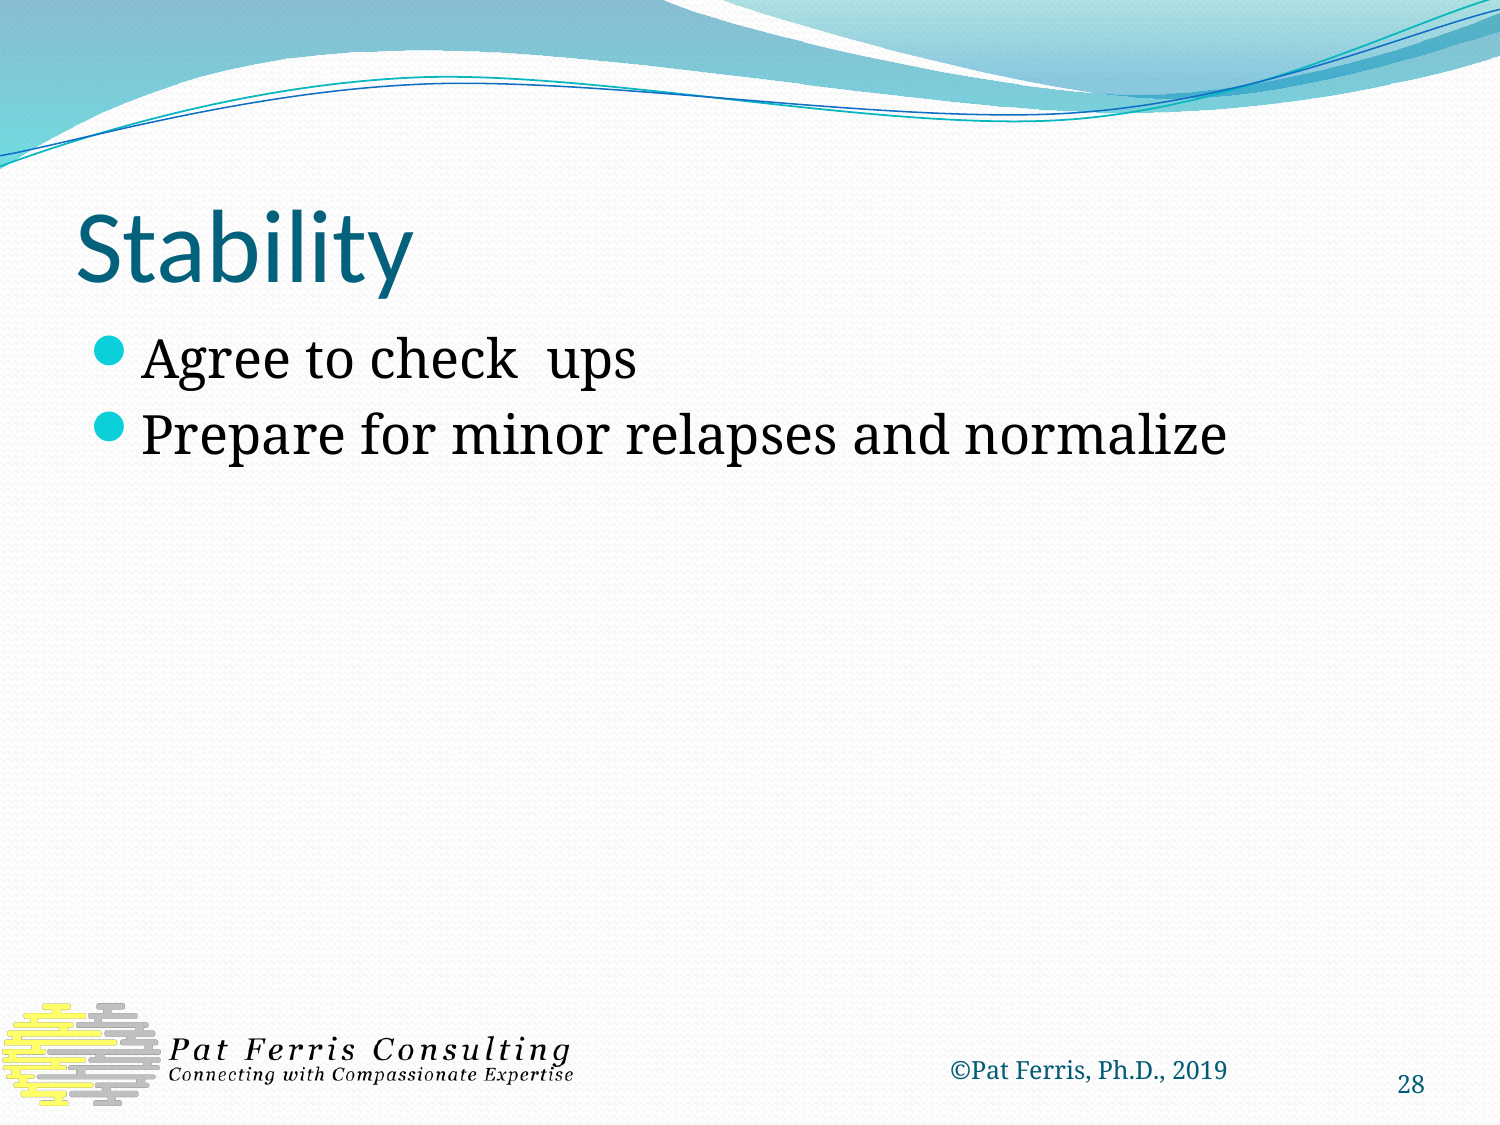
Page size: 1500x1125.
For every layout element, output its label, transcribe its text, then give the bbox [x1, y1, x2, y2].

slide_number 28 [1299, 1042, 1425, 1103]
title Stability [75, 115, 1425, 303]
picture [2, 1002, 576, 1106]
list Agree to check ups Prepare for minor relapses and normalize [75, 317, 1425, 1038]
footer ©Pat Ferris, Ph.D., 2019 [950, 1024, 1313, 1085]
